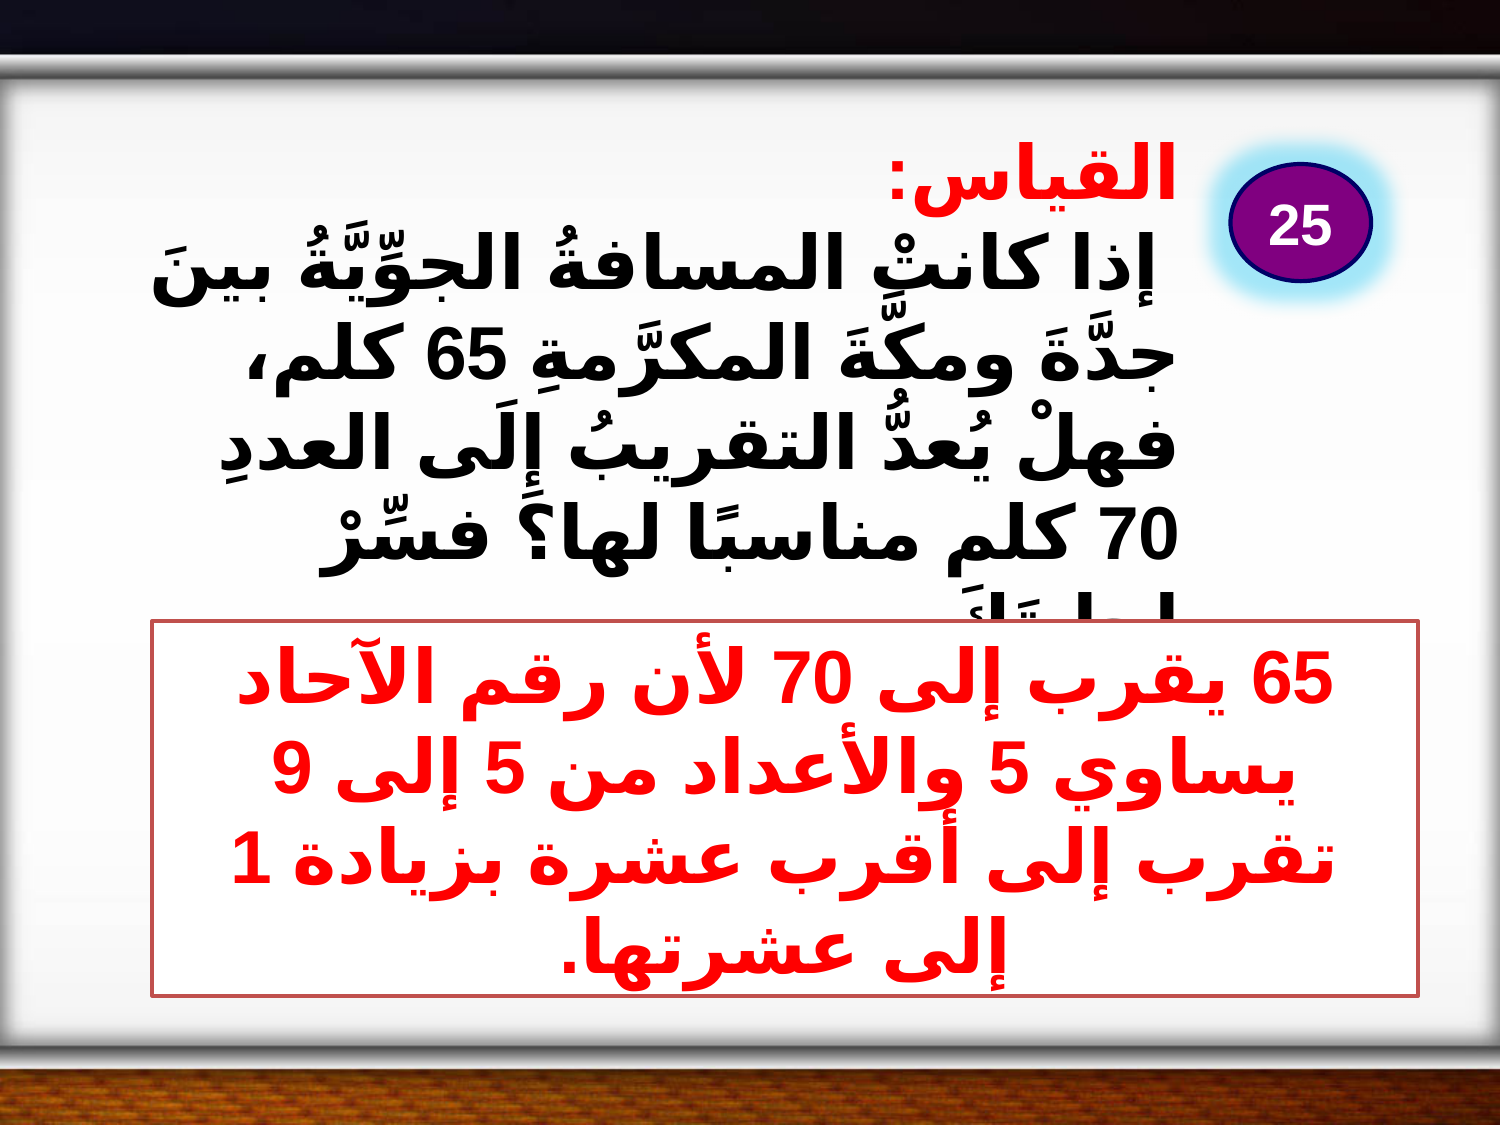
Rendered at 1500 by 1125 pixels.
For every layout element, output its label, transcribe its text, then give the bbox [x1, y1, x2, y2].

text_box 65 يقرب إلى 70 لأن رقم الآحاد يساوي 5 والأعداد من 5 إلى 9 تقرب إلى أقرب عشرة بزيادة 1 إلى عشرتها. [150, 619, 1420, 998]
text_box 25 [1228, 161, 1374, 284]
text_box القياس: إذا كانتْ المسافةُ الجوِّيَّةُ بينَ جدَّةَ ومكَّةَ المكرَّمةِ 65 كلم، فهلْ يُعدُّ التقريبُ إِلَى العددِ 70 كلم مناسبًا لها؟ فسِّرْ إِجابتَكَ. [105, 117, 1196, 672]
picture [0, 0, 1500, 1125]
